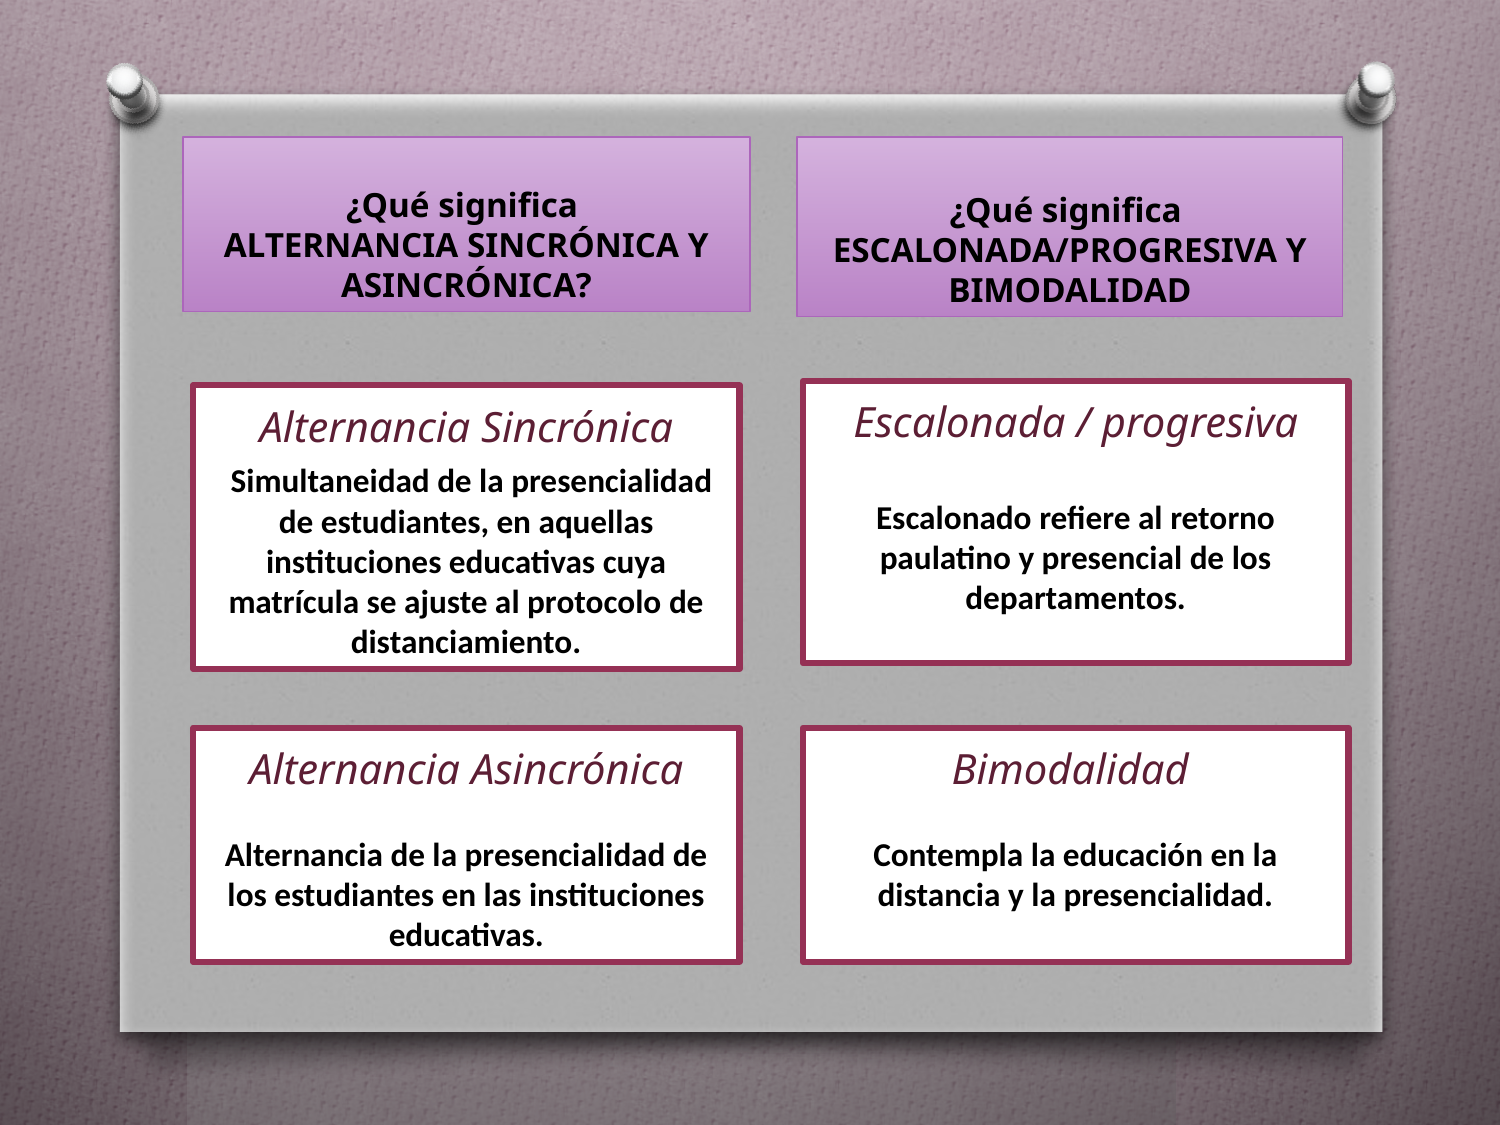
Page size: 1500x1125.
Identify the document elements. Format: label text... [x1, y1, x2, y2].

text_box ¿Qué significa ESCALONADA/PROGRESIVA Y BIMODALIDAD [796, 136, 1343, 317]
text_box ¿Qué significa ALTERNANCIA SINCRÓNICA Y ASINCRÓNICA? [182, 136, 751, 312]
text_box Alternancia Sincrónica Simultaneidad de la presencialidad de estudiantes, en aquellas instituciones educativas cuya matrícula se ajuste al protocolo de distanciamiento. [192, 384, 741, 670]
text_box Alternancia Asincrónica Alternancia de la presencialidad de los estudiantes en las instituciones educativas. [192, 727, 741, 963]
text_box Escalonada / progresiva Escalonado refiere al retorno paulatino y presencial de los departamentos. [802, 380, 1350, 664]
picture [1317, 35, 1439, 156]
text_box Bimodalidad Contempla la educación en la distancia y la presencialidad. [802, 727, 1350, 963]
picture [75, 29, 198, 153]
